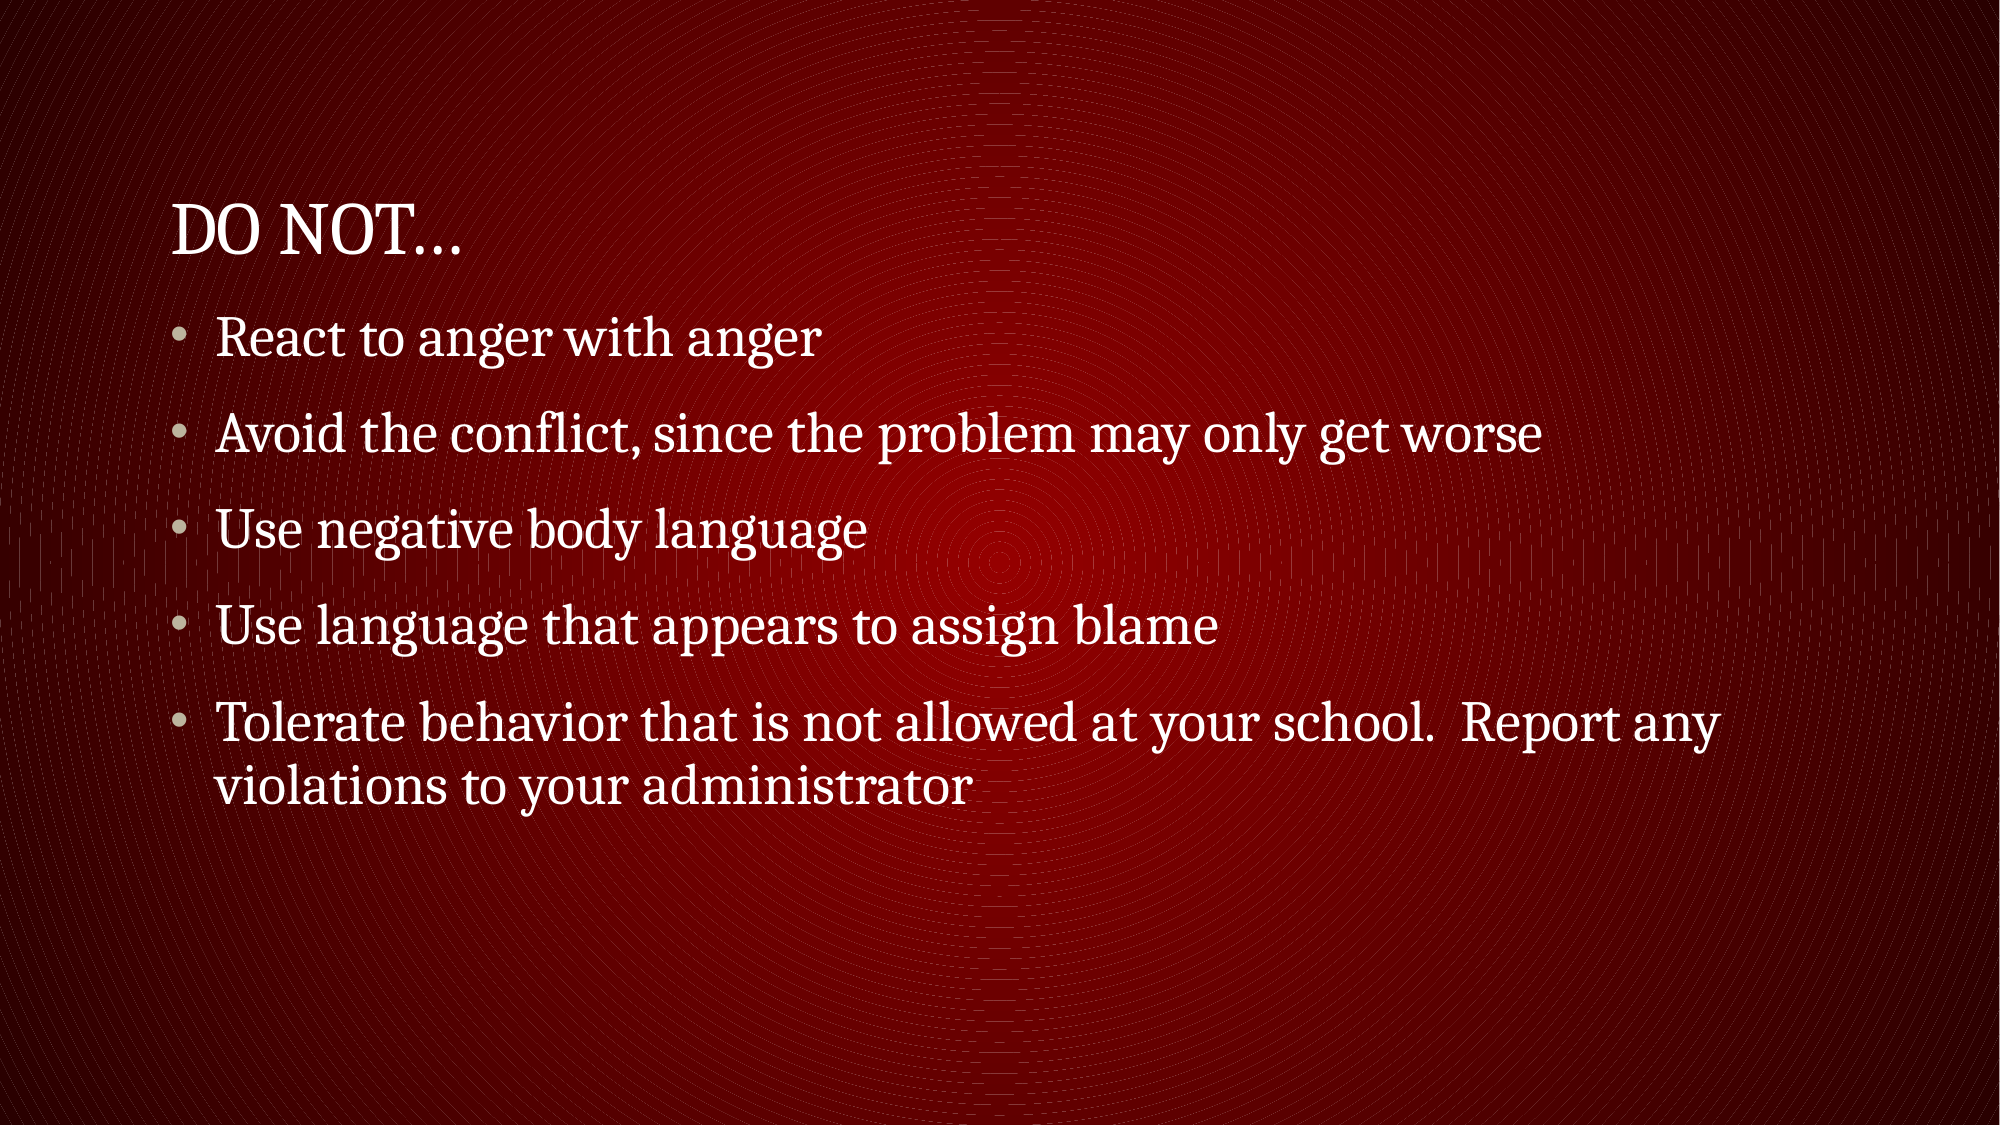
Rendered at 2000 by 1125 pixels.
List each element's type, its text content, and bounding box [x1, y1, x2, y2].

title Do NOT… [149, 79, 1850, 280]
list React to anger with anger Avoid the conflict, since the problem may only get worse Use negative body language Use language that appears to assign blame Tolerate behavior that is not allowed at your school. Report any violations to your administrator [149, 295, 1850, 1030]
